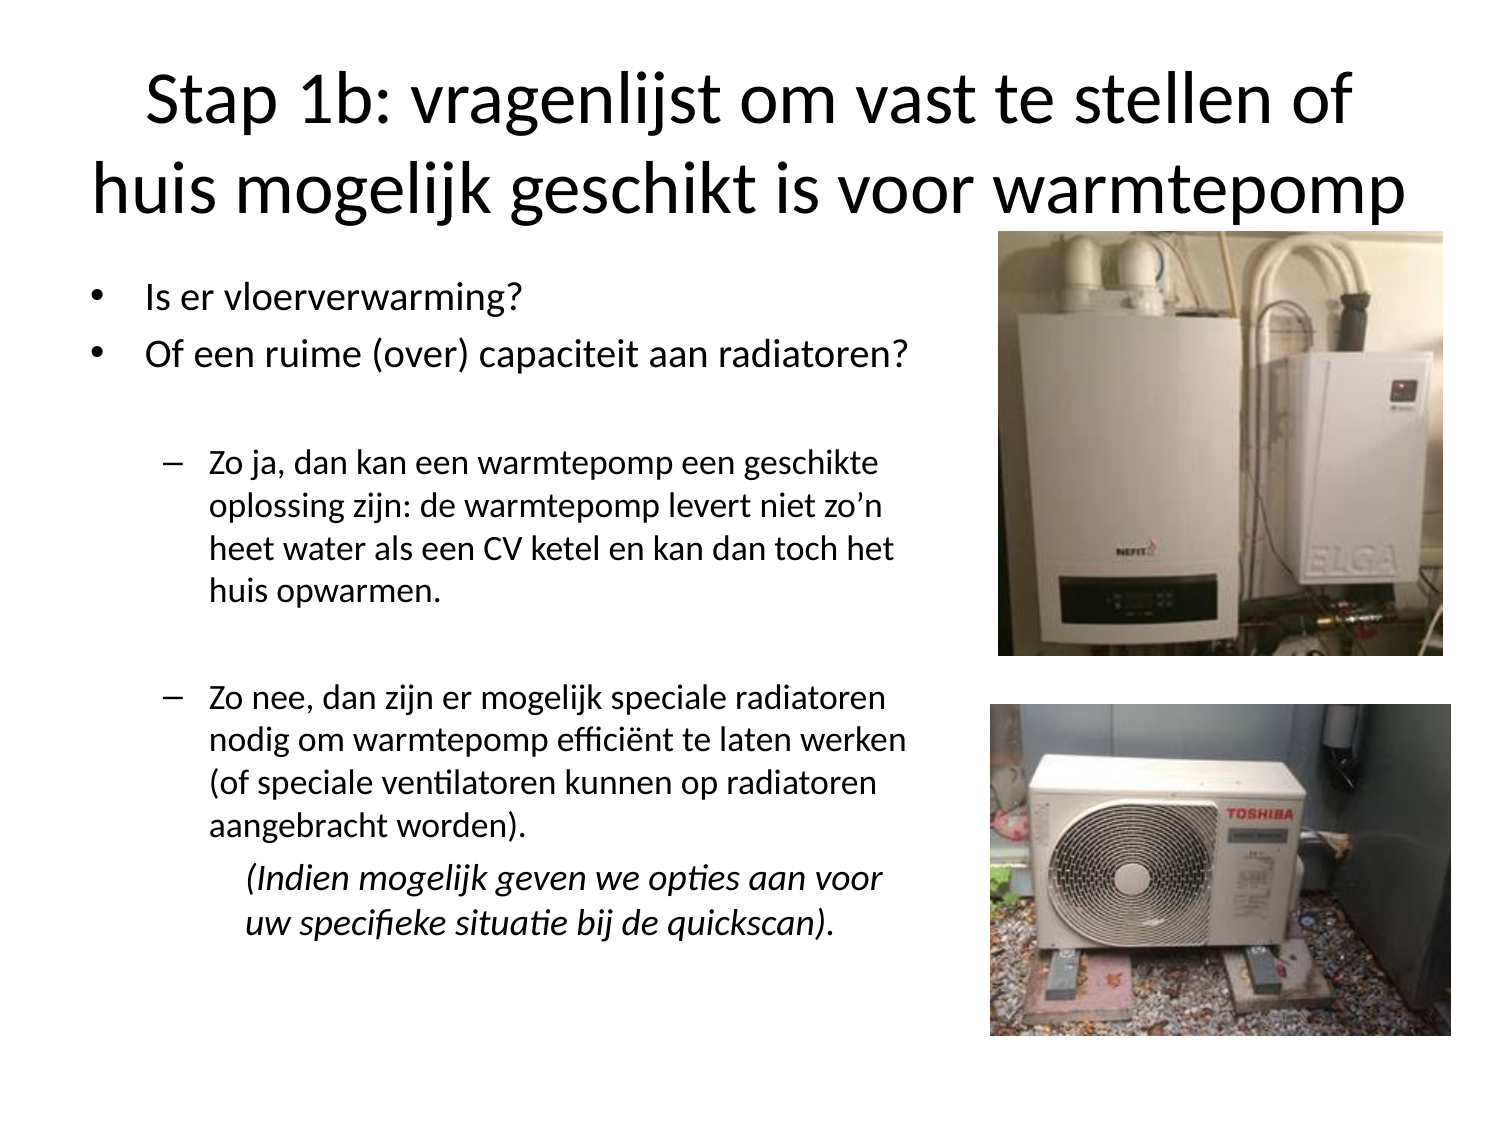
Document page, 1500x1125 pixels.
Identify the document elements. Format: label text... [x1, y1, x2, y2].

picture [990, 703, 1452, 1036]
text_box (Indien mogelijk geven we opties aan voor uw specifieke situatie bij de quickscan). [230, 845, 928, 996]
picture [997, 231, 1443, 656]
title Stap 1b: vragenlijst om vast te stellen of huis mogelijk geschikt is voor warmtepomp [75, 45, 1425, 233]
list Is er vloerverwarming? Of een ruime (over) capaciteit aan radiatoren? Zo ja, dan kan een warmtepomp een geschikte oplossing zijn: de warmtepomp levert niet zo’n heet water als een CV ketel en kan dan toch het huis opwarmen. Zo nee, dan zijn er mogelijk speciale radiatoren nodig om warmtepomp efficiënt te laten werken (of speciale ventilatoren kunnen op radiatoren aangebracht worden). [75, 262, 928, 870]
